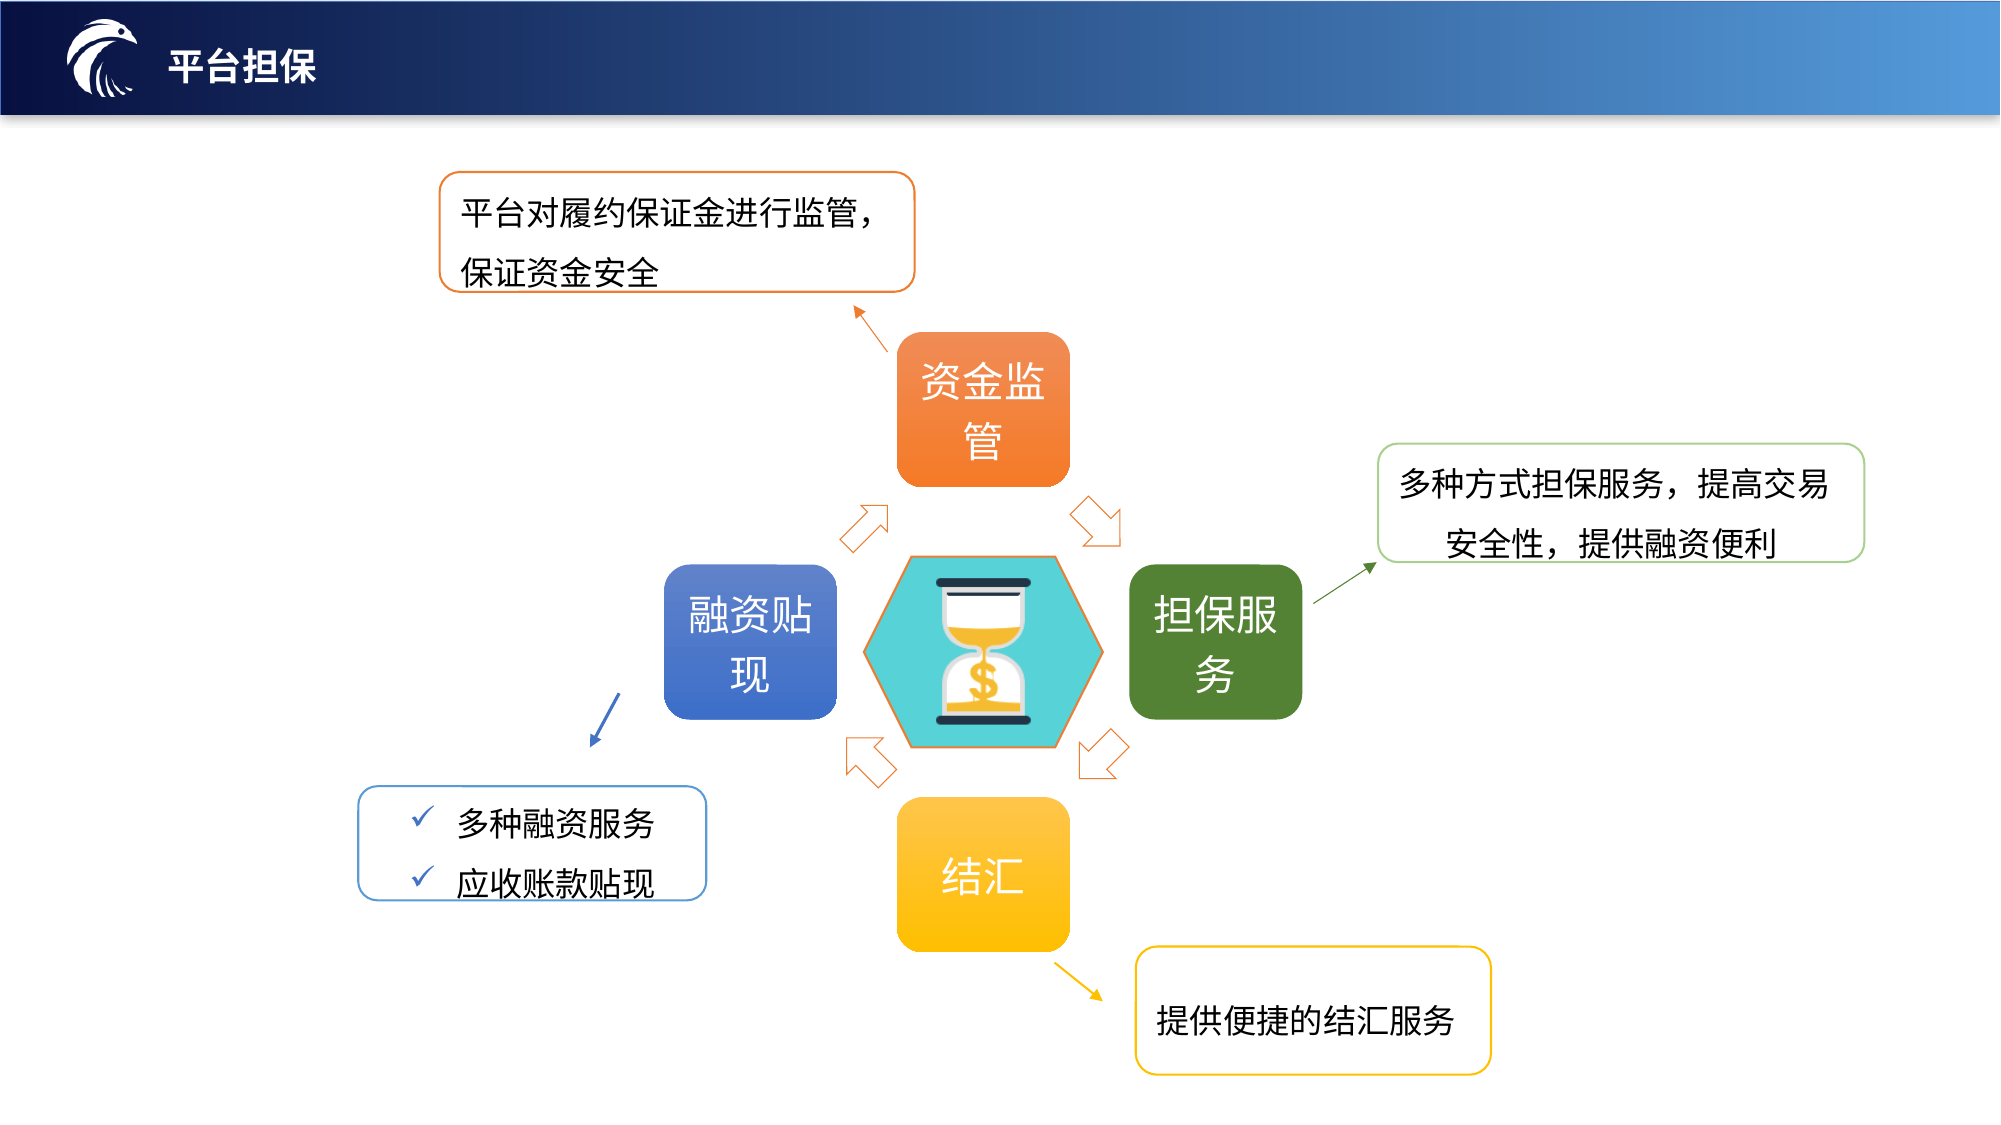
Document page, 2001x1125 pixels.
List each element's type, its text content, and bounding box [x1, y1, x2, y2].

text_box 提供便捷的结汇服务 [1134, 945, 1493, 1076]
text_box 平台对履约保证金进行监管，保证资金安全 [438, 170, 916, 293]
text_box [853, 305, 888, 353]
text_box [1054, 962, 1103, 1002]
text_box 多种方式担保服务，提高交易安全性，提供融资便利 [1377, 442, 1866, 564]
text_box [589, 693, 620, 748]
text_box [0, 1, 2000, 115]
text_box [1313, 562, 1377, 604]
text_box 多种融资服务 应收账款贴现 [357, 785, 637, 902]
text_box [637, 331, 1330, 953]
